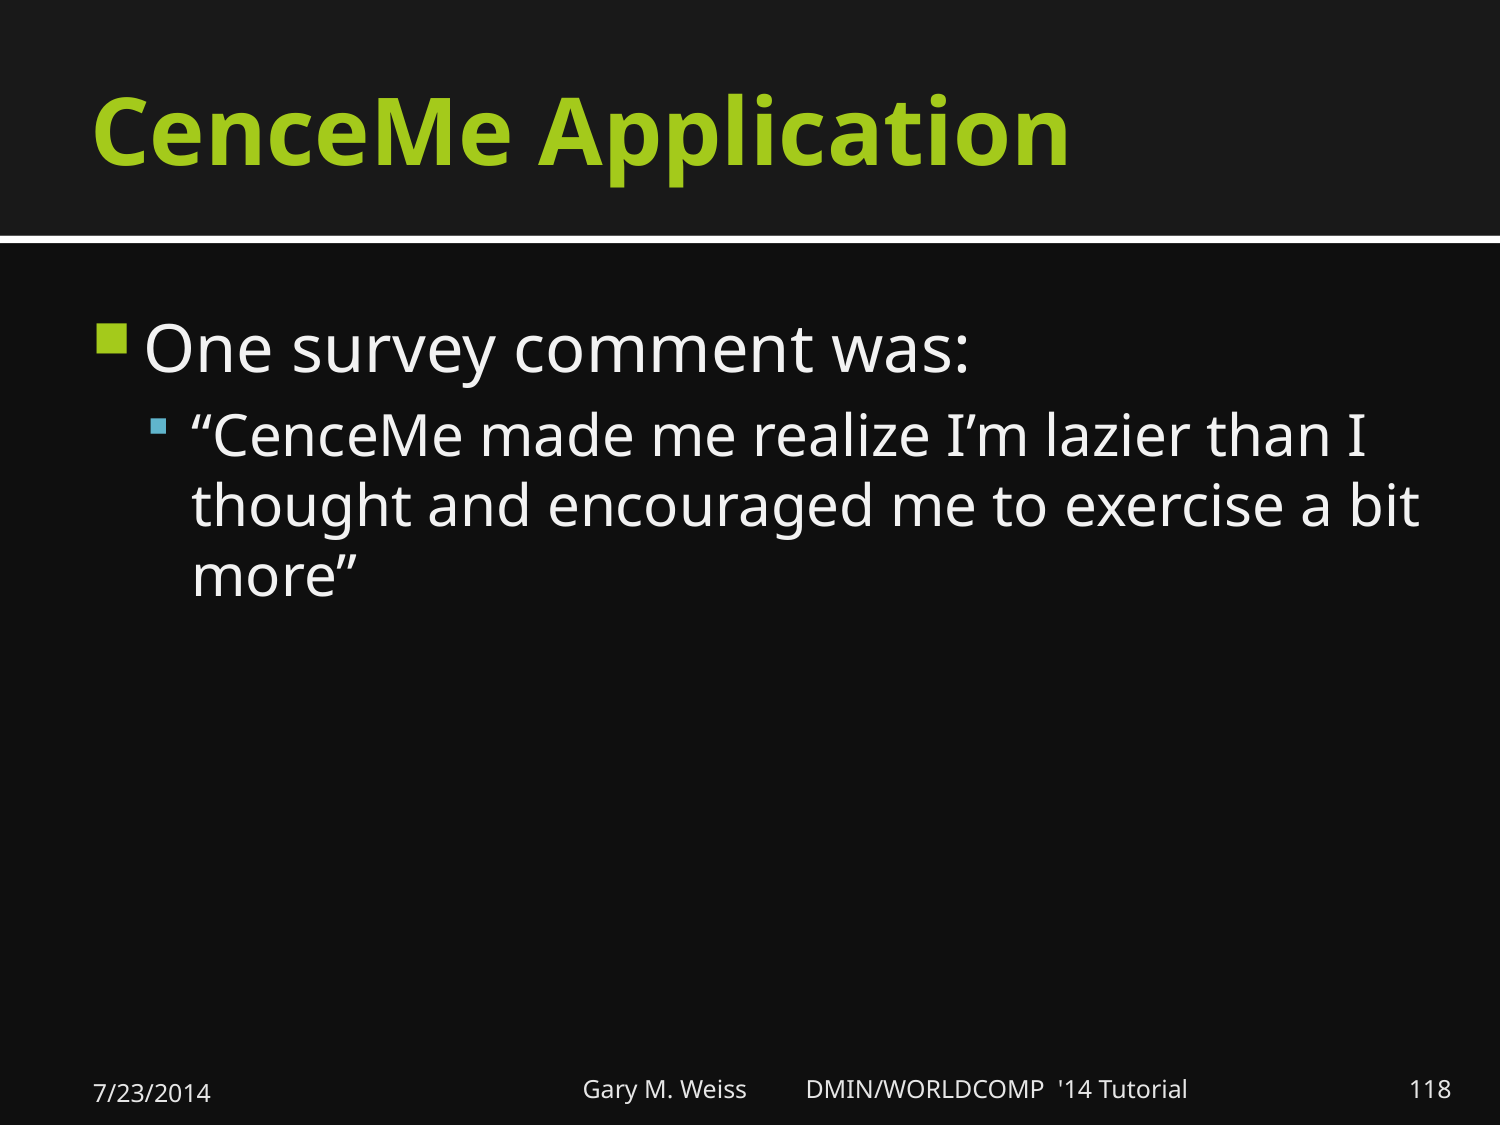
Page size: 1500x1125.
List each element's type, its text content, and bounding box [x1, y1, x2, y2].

title CenceMe Application [75, 25, 1425, 231]
list One survey comment was: “CenceMe made me realize I’m lazier than I thought and encouraged me to exercise a bit more” [62, 291, 1450, 1050]
footer Gary M. Weiss DMIN/WORLDCOMP '14 Tutorial [575, 1062, 1337, 1108]
slide_number 118 [1345, 1062, 1467, 1108]
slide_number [75, 1062, 425, 1108]
